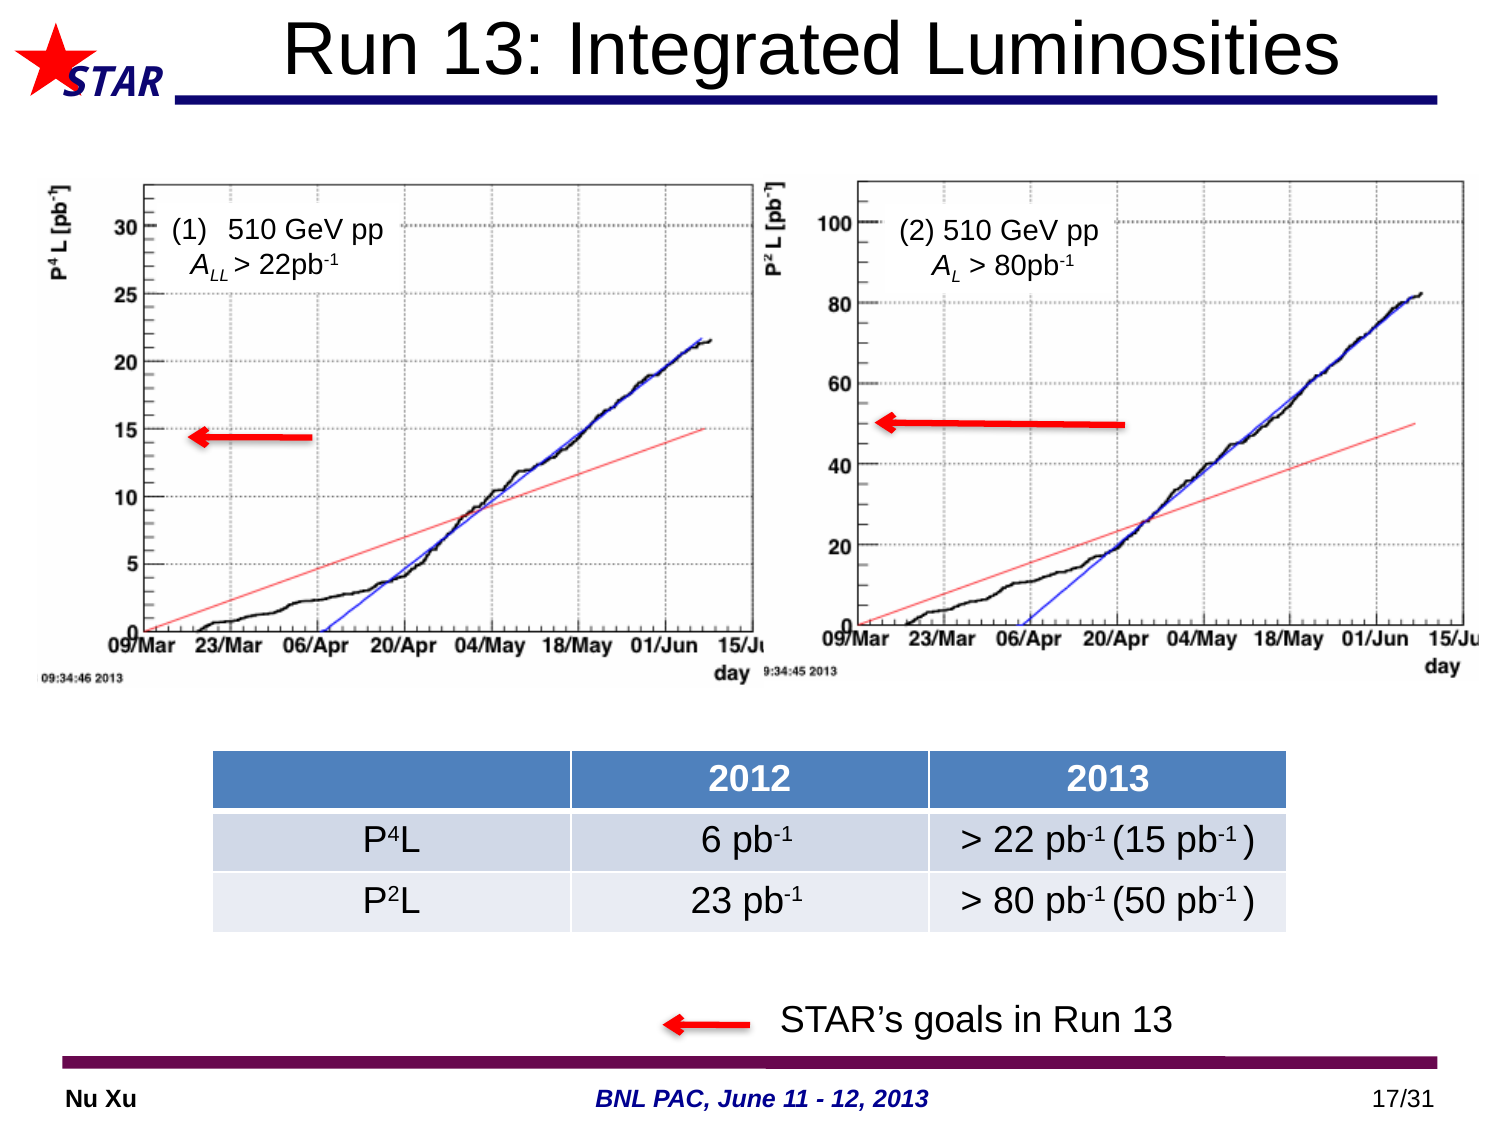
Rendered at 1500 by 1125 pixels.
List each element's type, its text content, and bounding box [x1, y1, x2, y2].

table_cell P4L [213, 814, 570, 871]
table_header 2012 [572, 751, 928, 808]
table_cell P2L [213, 873, 570, 932]
text_box STAR’s goals in Run 13 [765, 987, 1189, 1048]
picture [37, 174, 1479, 688]
title Run 13: Integrated Luminosities [233, 4, 1392, 85]
table_header [213, 751, 570, 808]
table_cell 6 pb-1 [572, 814, 928, 871]
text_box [874, 422, 1126, 426]
table_cell > 80 pb-1 (50 pb-1 ) [930, 873, 1286, 932]
table_header 2013 [930, 751, 1286, 808]
table_cell 23 pb-1 [572, 873, 928, 932]
table_cell > 22 pb-1 (15 pb-1 ) [930, 814, 1286, 871]
